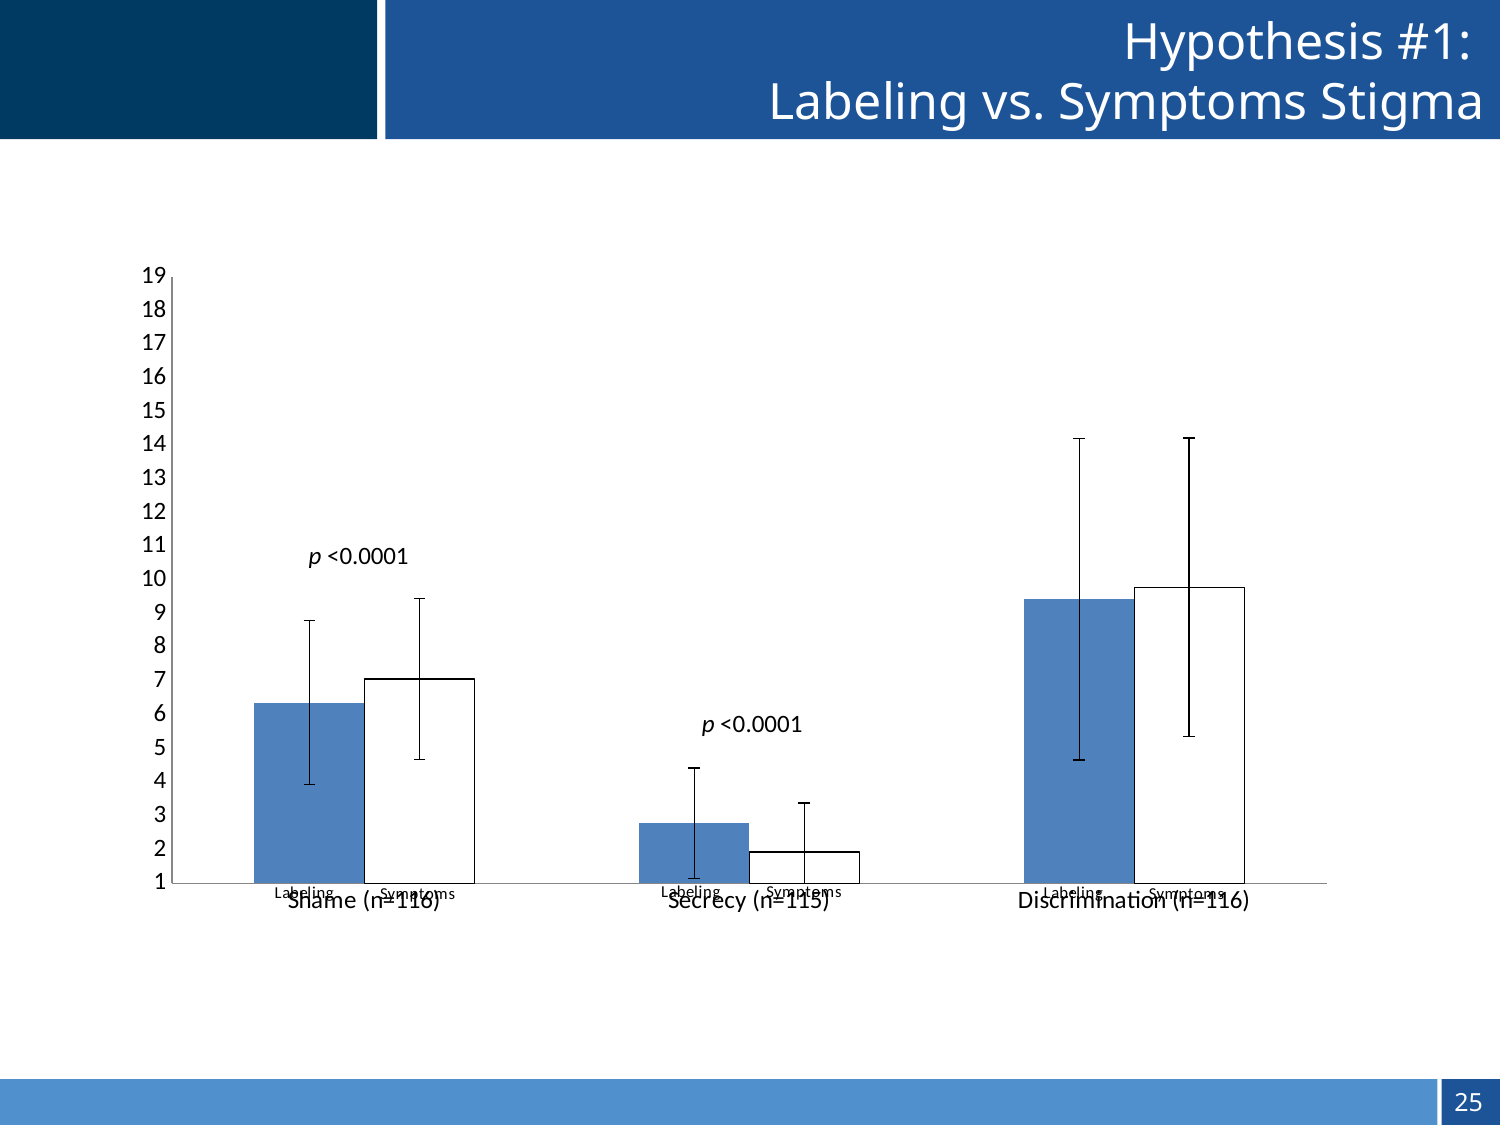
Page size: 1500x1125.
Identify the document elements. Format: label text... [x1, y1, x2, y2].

text_box [0, 0, 379, 141]
text_box 24 [1439, 1079, 1500, 1125]
chart [109, 148, 1397, 1061]
text_box Hypothesis #1: Labeling vs. Symptoms Stigma [383, 0, 1500, 141]
text_box [390, 37, 1471, 139]
text_box [0, 1077, 1439, 1125]
text_box [451, 28, 1471, 115]
